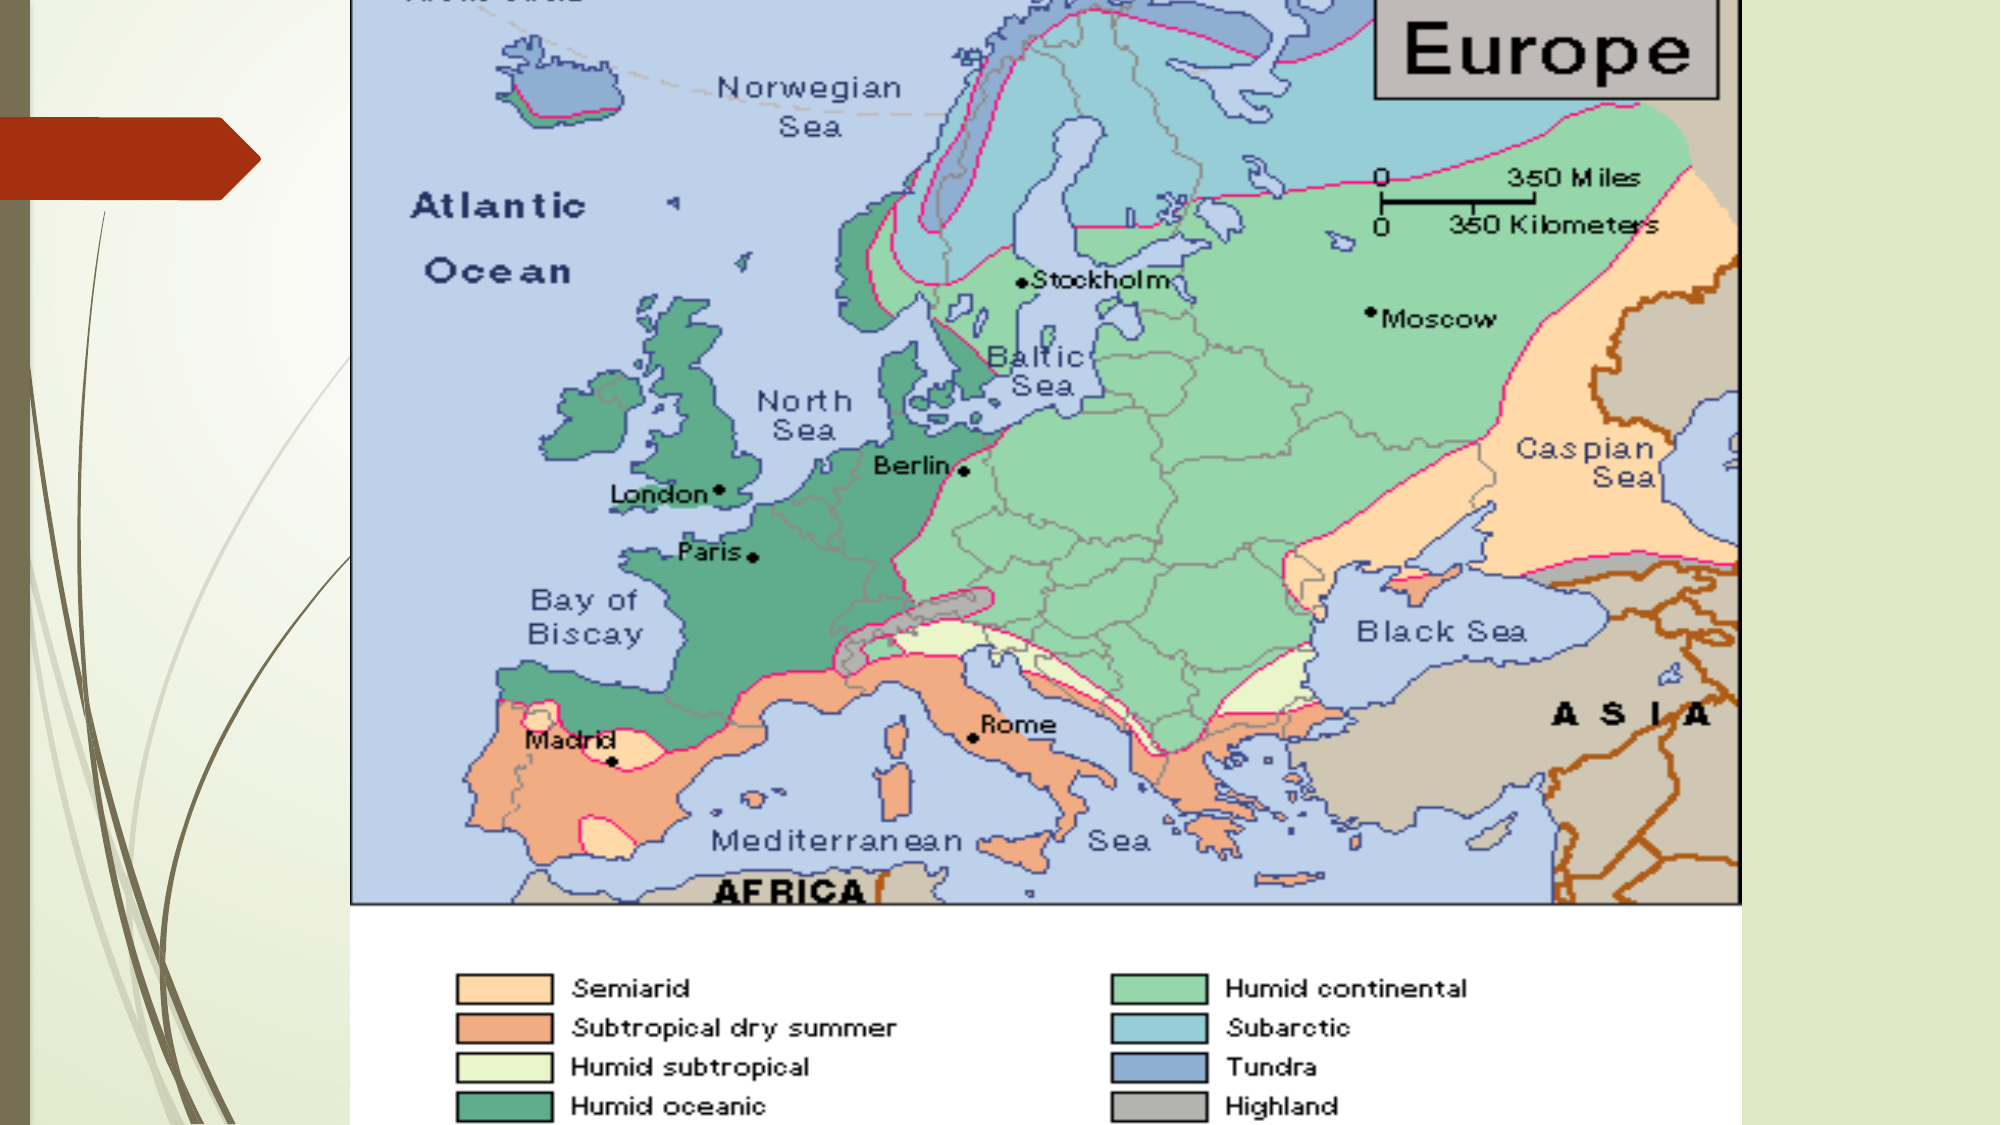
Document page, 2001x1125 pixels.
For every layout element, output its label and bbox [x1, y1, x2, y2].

picture [350, 0, 1742, 1125]
